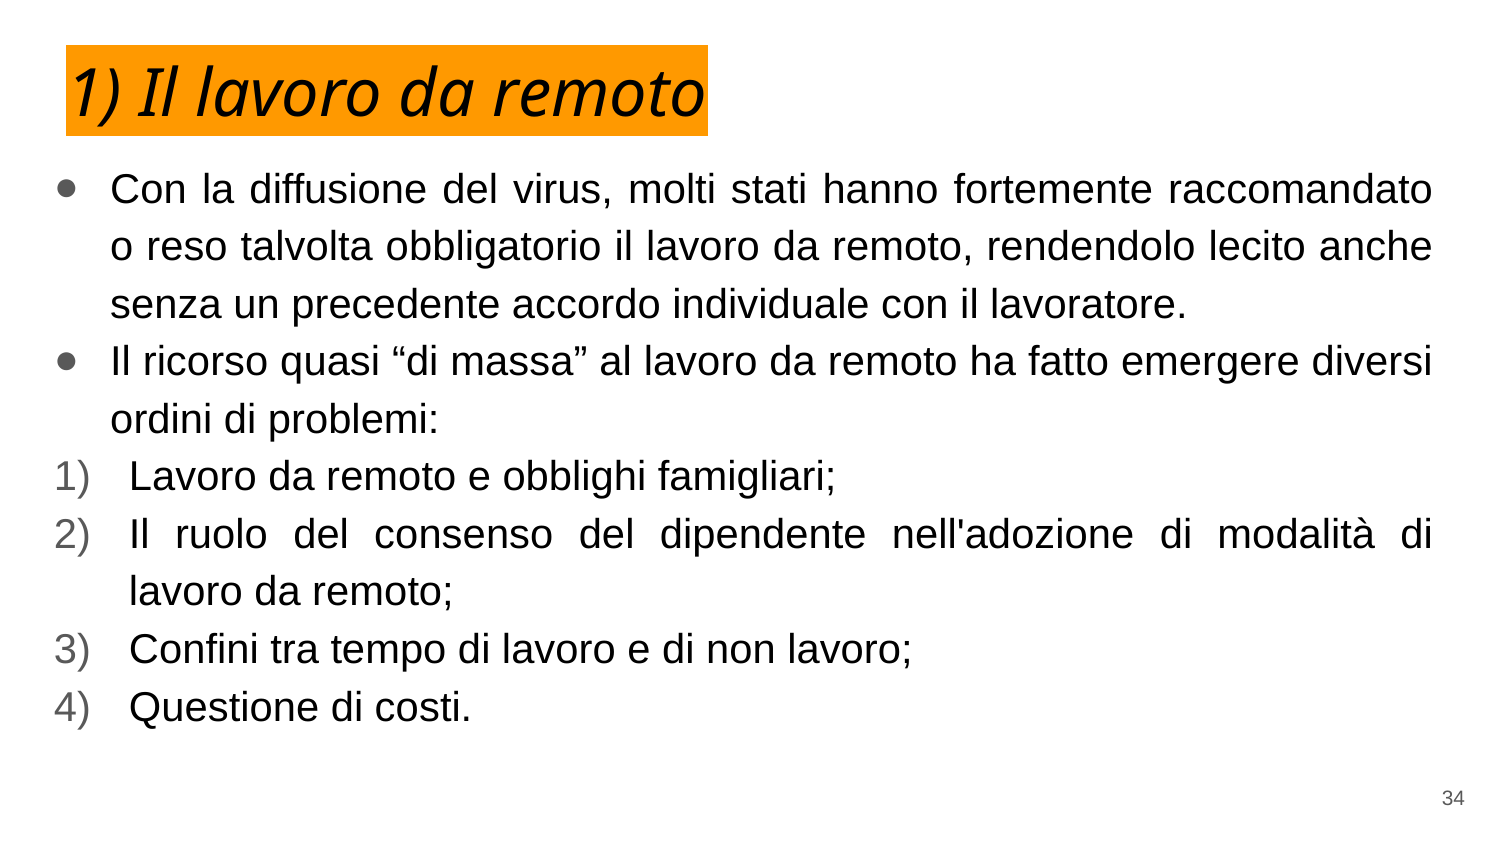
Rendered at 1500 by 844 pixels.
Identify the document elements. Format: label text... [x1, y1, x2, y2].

slide_number 34 [1389, 764, 1480, 830]
title 1) Il lavoro da remoto [51, 23, 1449, 117]
list Con la diffusione del virus, molti stati hanno fortemente raccomandato o reso talvolta obbligatorio il lavoro da remoto, rendendolo lecito anche senza un precedente accordo individuale con il lavoratore. Il ricorso quasi “di massa” al lavoro da remoto ha fatto emergere diversi ordini di problemi: Lavoro da remoto e obblighi famigliari; Il ruolo del consenso del dipendente nell'adozione di modalità di lavoro da remoto; Confini tra tempo di lavoro e di non lavoro; Questione di costi. [20, 139, 1449, 821]
